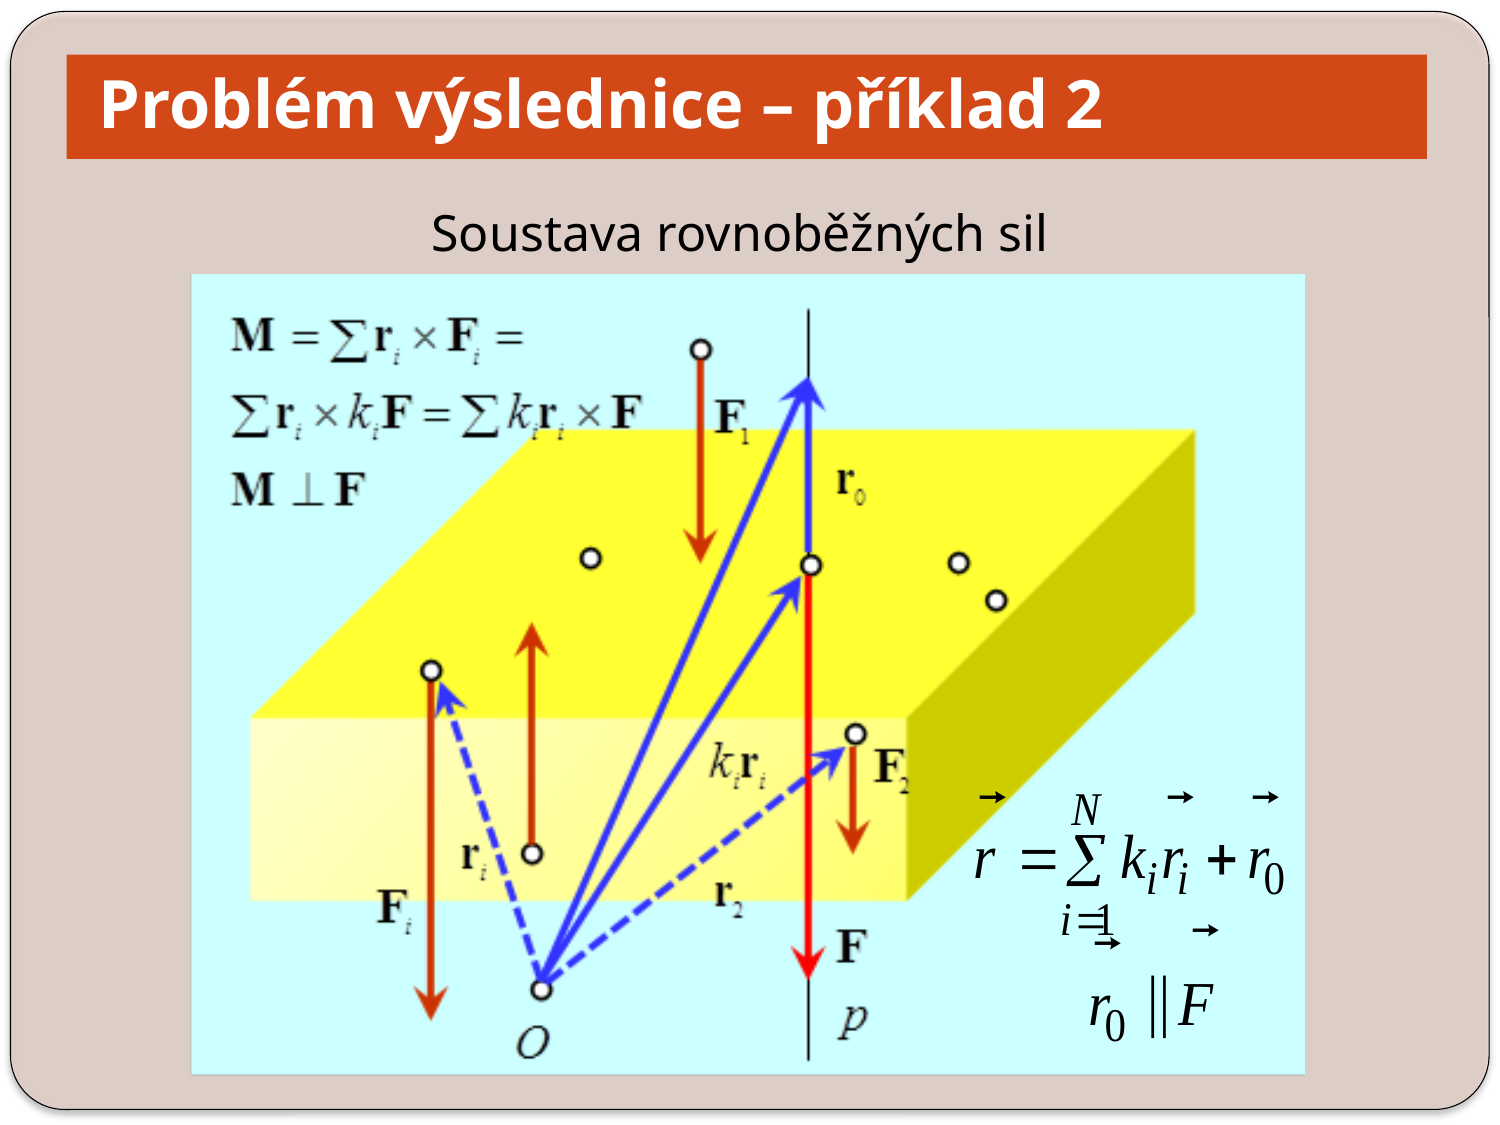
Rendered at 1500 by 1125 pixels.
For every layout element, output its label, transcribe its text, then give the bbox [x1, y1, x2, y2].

text_box Problém výslednice – příklad 2 [66, 54, 1427, 159]
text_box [965, 774, 1296, 1057]
picture [188, 273, 1305, 1086]
text_box Soustava rovnoběžných sil [416, 193, 1077, 269]
